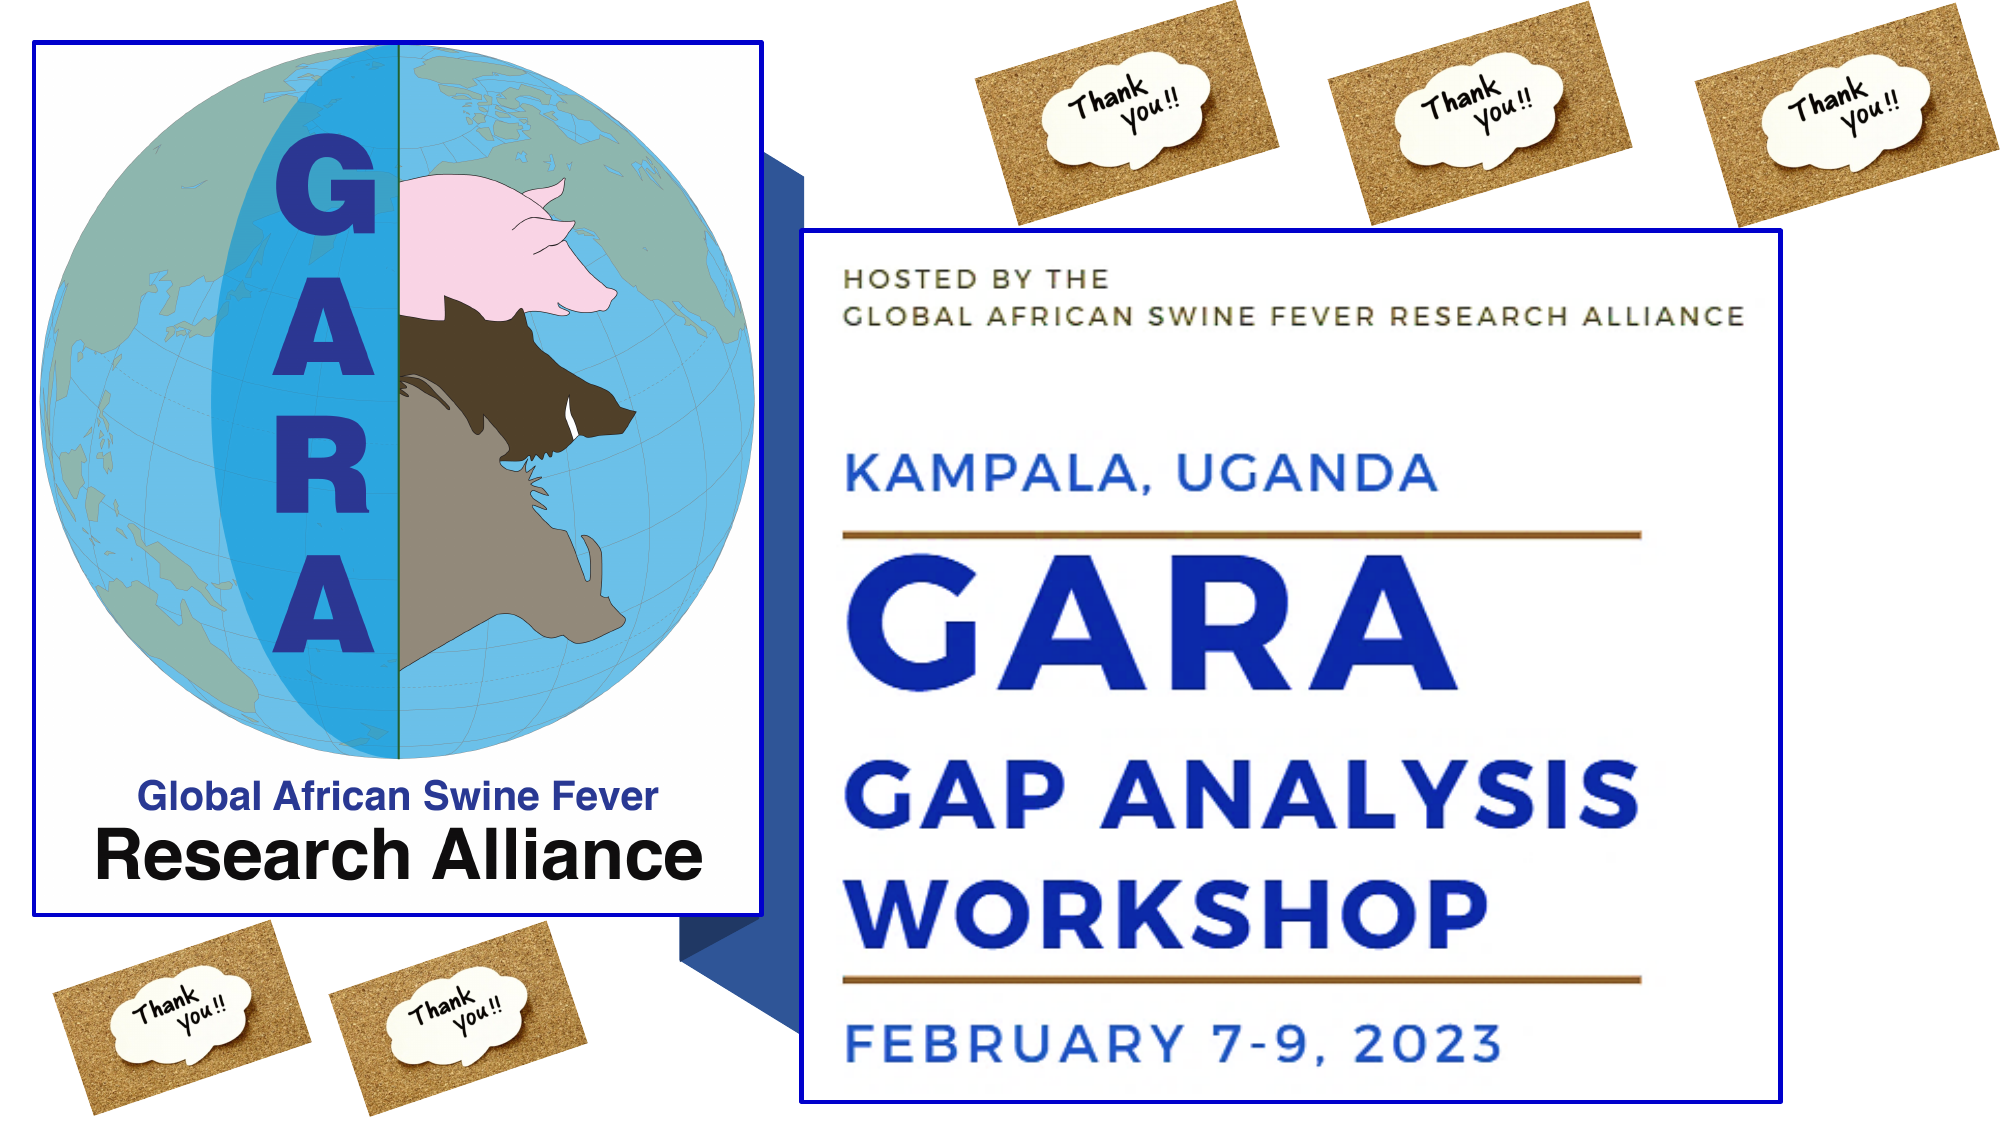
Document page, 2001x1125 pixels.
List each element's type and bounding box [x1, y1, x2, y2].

picture [804, 233, 1779, 1100]
text_box [0, 0, 2000, 1125]
picture [1328, 1, 1632, 225]
picture [36, 44, 760, 913]
picture [1695, 3, 1999, 227]
text_box [679, 917, 760, 963]
text_box [682, 152, 805, 1034]
picture [329, 921, 587, 1116]
picture [975, 0, 1279, 225]
picture [53, 920, 311, 1115]
